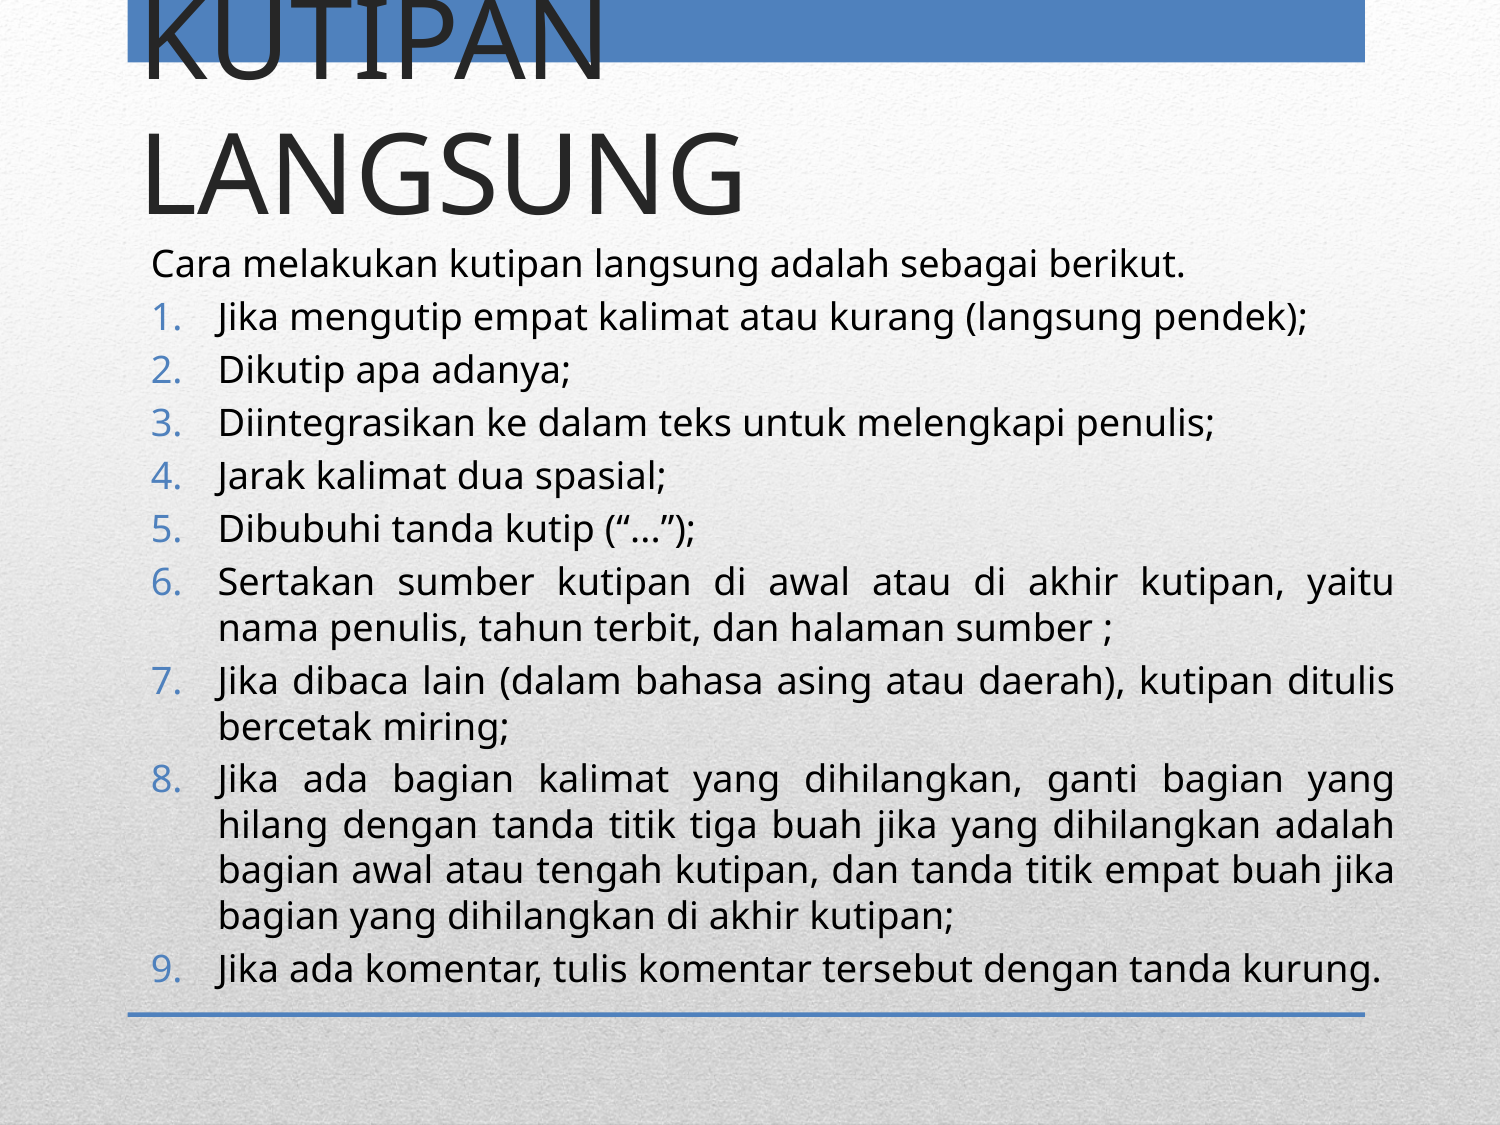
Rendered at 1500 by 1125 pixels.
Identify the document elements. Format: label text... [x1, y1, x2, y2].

title KUTIPAN LANGSUNG [123, 66, 1127, 245]
list Cara melakukan kutipan langsung adalah sebagai berikut. Jika mengutip empat kalimat atau kurang (langsung pendek); Dikutip apa adanya; Diintegrasikan ke dalam teks untuk melengkapi penulis; Jarak kalimat dua spasial; Dibubuhi tanda kutip (“...”); Sertakan sumber kutipan di awal atau di akhir kutipan, yaitu nama penulis, tahun terbit, dan halaman sumber ; Jika dibaca lain (dalam bahasa asing atau daerah), kutipan ditulis bercetak miring; Jika ada bagian kalimat yang dihilangkan, ganti bagian yang hilang dengan tanda titik tiga buah jika yang dihilangkan adalah bagian awal atau tengah kutipan, dan tanda titik empat buah jika bagian yang dihilangkan di akhir kutipan; Jika ada komentar, tulis komentar tersebut dengan tanda kurung. [135, 231, 1412, 1035]
